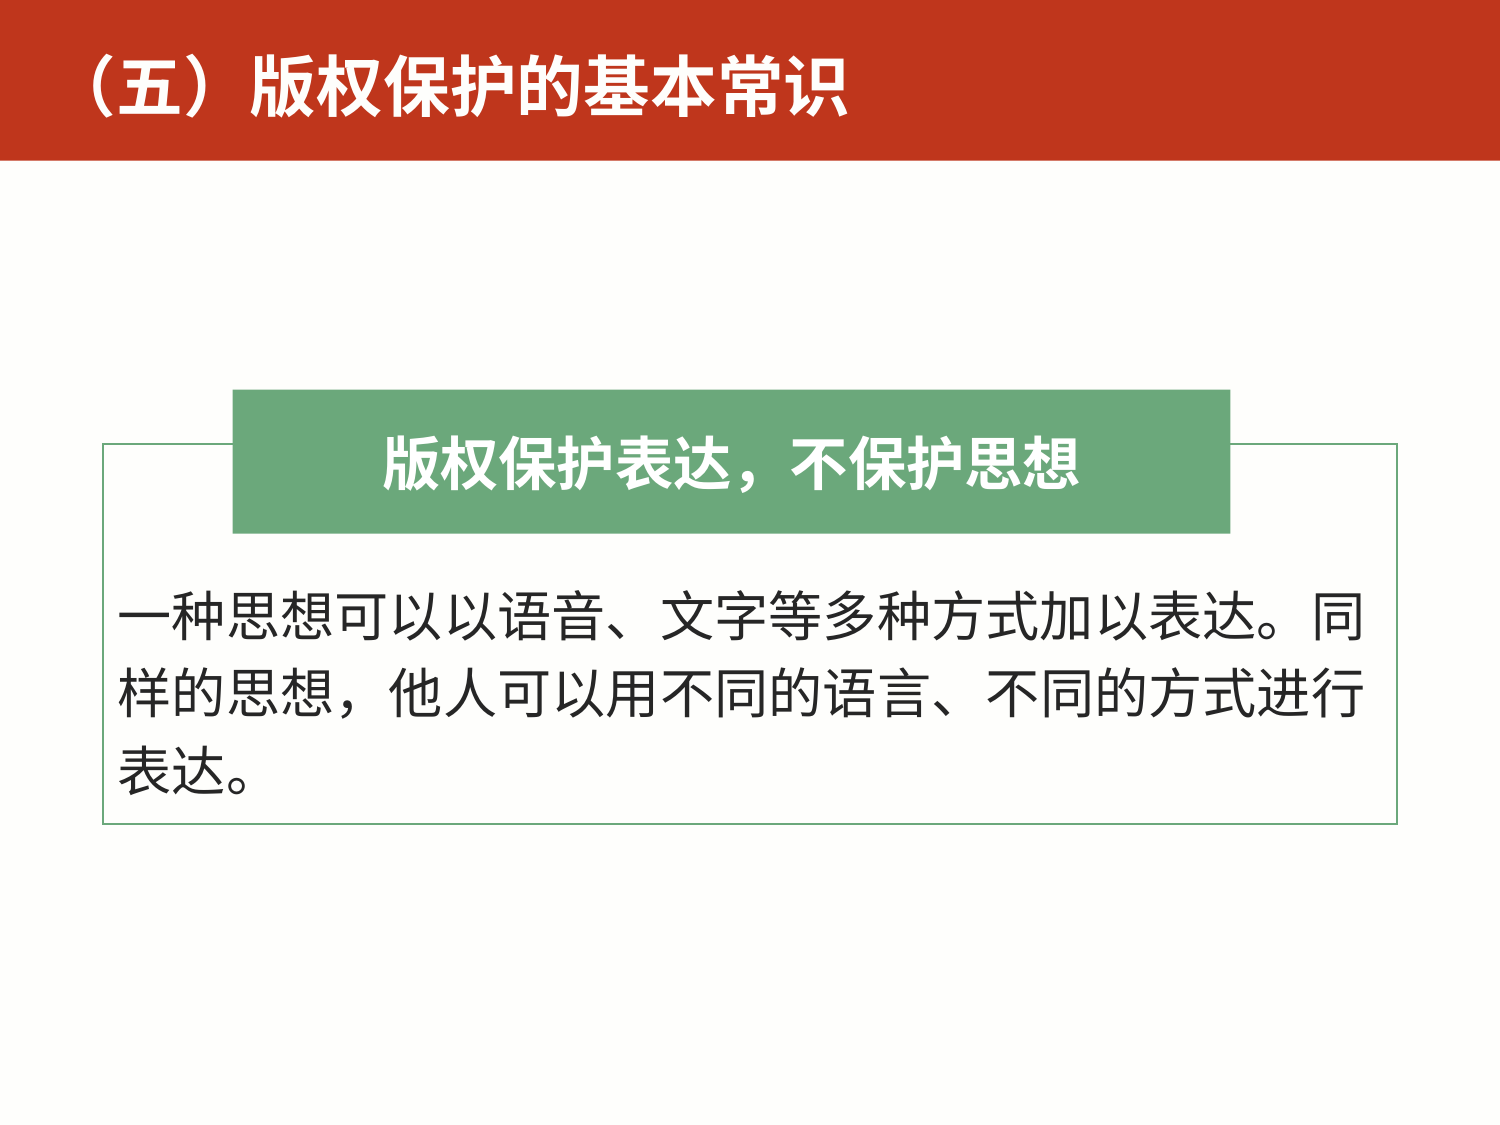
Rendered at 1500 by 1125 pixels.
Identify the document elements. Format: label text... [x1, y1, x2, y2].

text_box [102, 443, 1398, 825]
text_box 一种思想可以以语音、文字等多种方式加以表达。同样的思想，他人可以用不同的语言、不同的方式进行表达。 [102, 561, 1397, 811]
text_box [0, 0, 1500, 162]
text_box （五）版权保护的基本常识 [35, 37, 1223, 133]
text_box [232, 389, 1231, 534]
